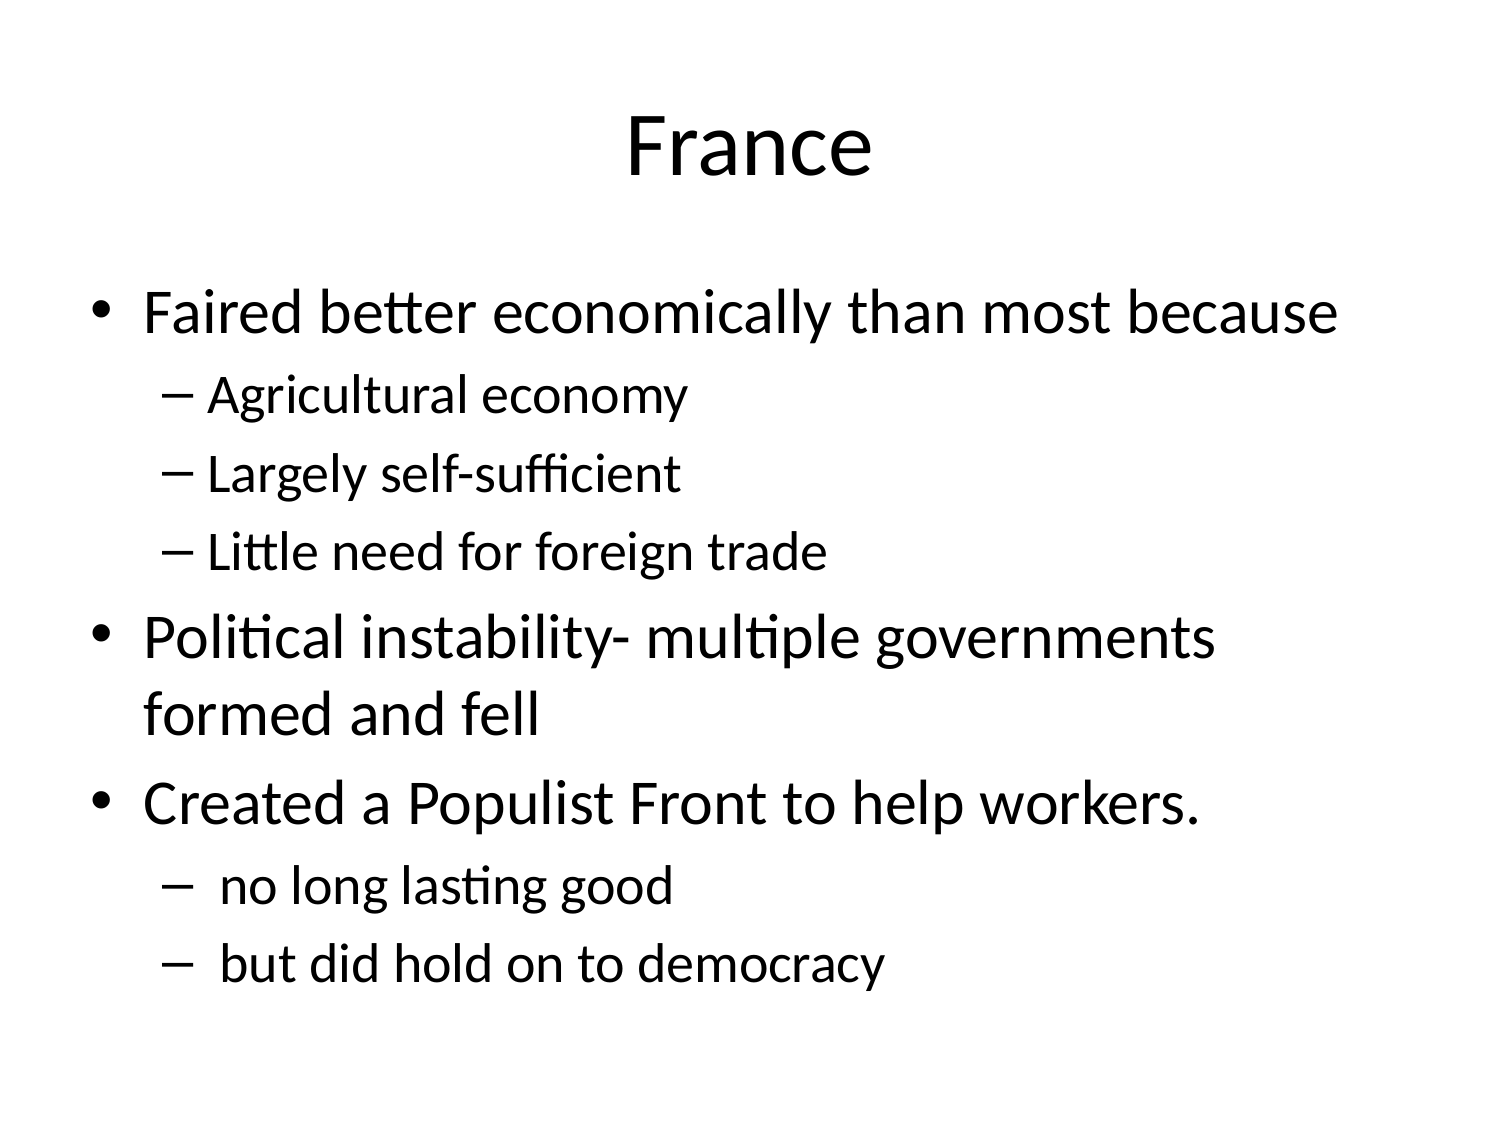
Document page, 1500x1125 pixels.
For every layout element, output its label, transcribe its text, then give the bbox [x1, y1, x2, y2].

title France [75, 45, 1425, 233]
list Faired better economically than most because Agricultural economy Largely self-sufficient Little need for foreign trade Political instability- multiple governments formed and fell Created a Populist Front to help workers. no long lasting good but did hold on to democracy [75, 262, 1425, 1005]
